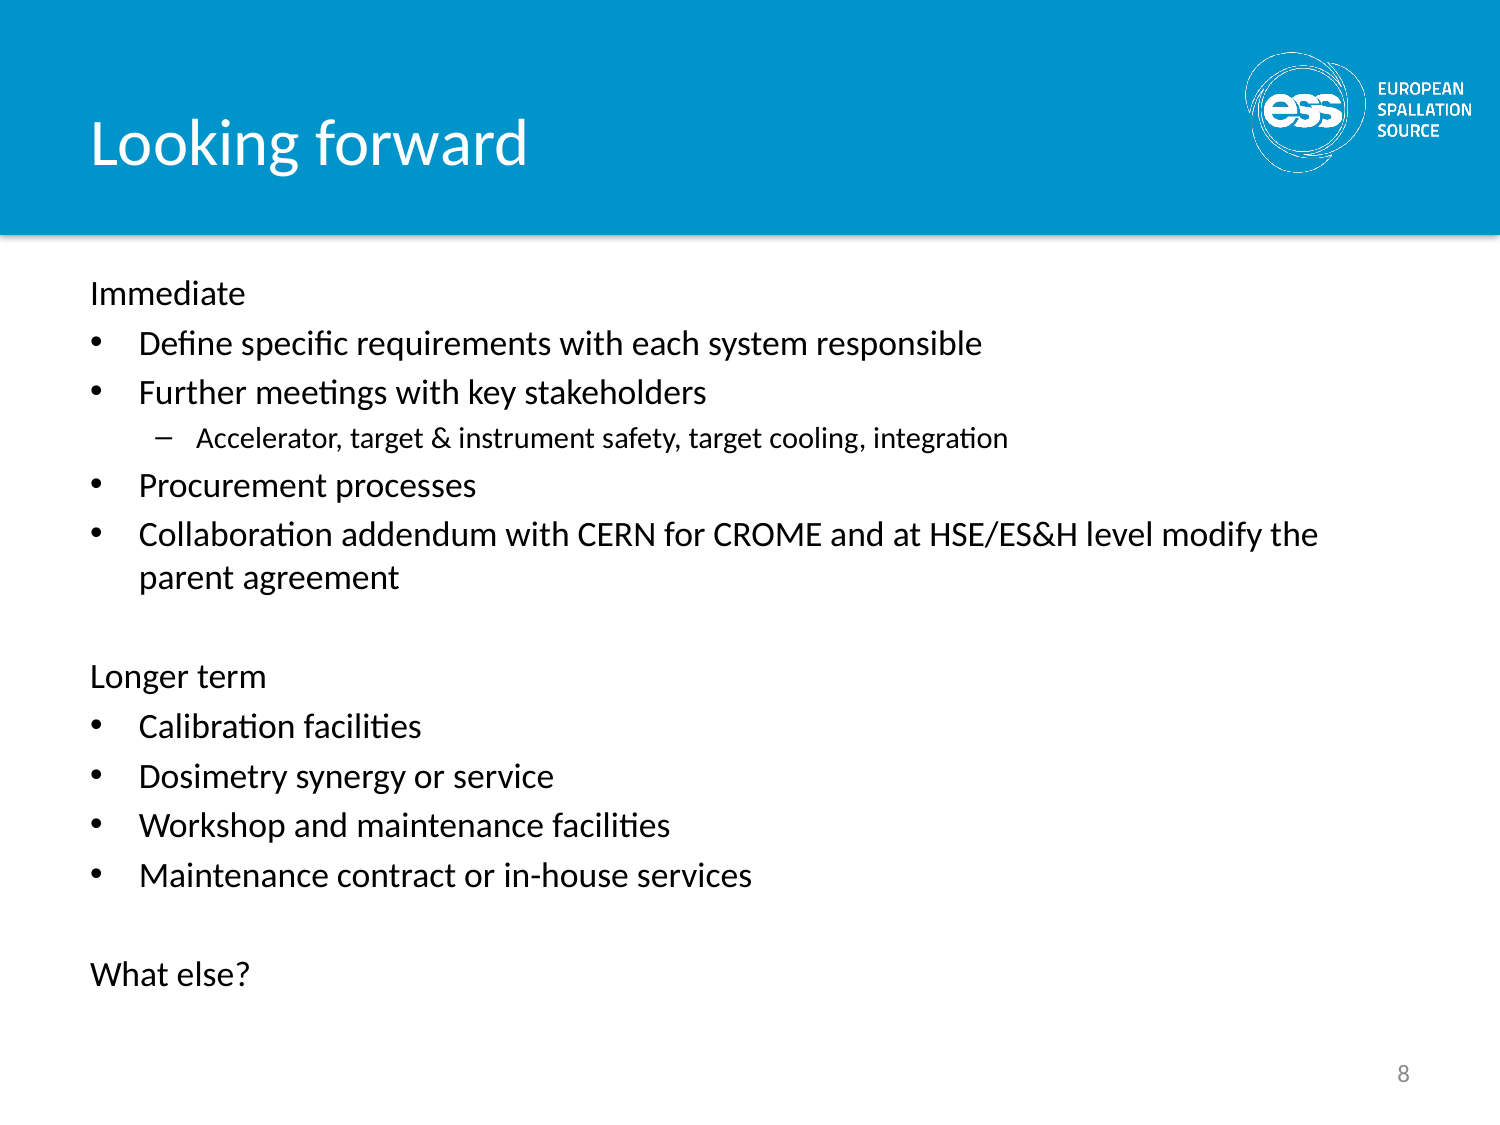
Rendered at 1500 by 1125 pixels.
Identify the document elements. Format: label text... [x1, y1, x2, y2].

picture [1264, 94, 1342, 127]
picture [1398, 109, 1406, 115]
picture [1422, 125, 1428, 134]
slide_number 8 [1074, 1042, 1425, 1103]
picture [1432, 125, 1438, 136]
picture [1436, 104, 1444, 115]
picture [1379, 83, 1385, 94]
picture [1389, 104, 1393, 115]
title Looking forward [75, 45, 1247, 233]
picture [1418, 104, 1423, 115]
picture [1454, 83, 1458, 94]
picture [1423, 83, 1430, 94]
picture [1443, 86, 1450, 93]
picture [1409, 104, 1415, 115]
list Immediate Define specific requirements with each system responsible Further meetings with key stakeholders Accelerator, target & instrument safety, target cooling, integration Procurement processes Collaboration addendum with CERN for CROME and at HSE/ES&H level modify the parent agreement Longer term Calibration facilities Dosimetry synergy or service Workshop and maintenance facilities Maintenance contract or in-house services What else? [75, 262, 1425, 1005]
picture [1400, 83, 1407, 94]
